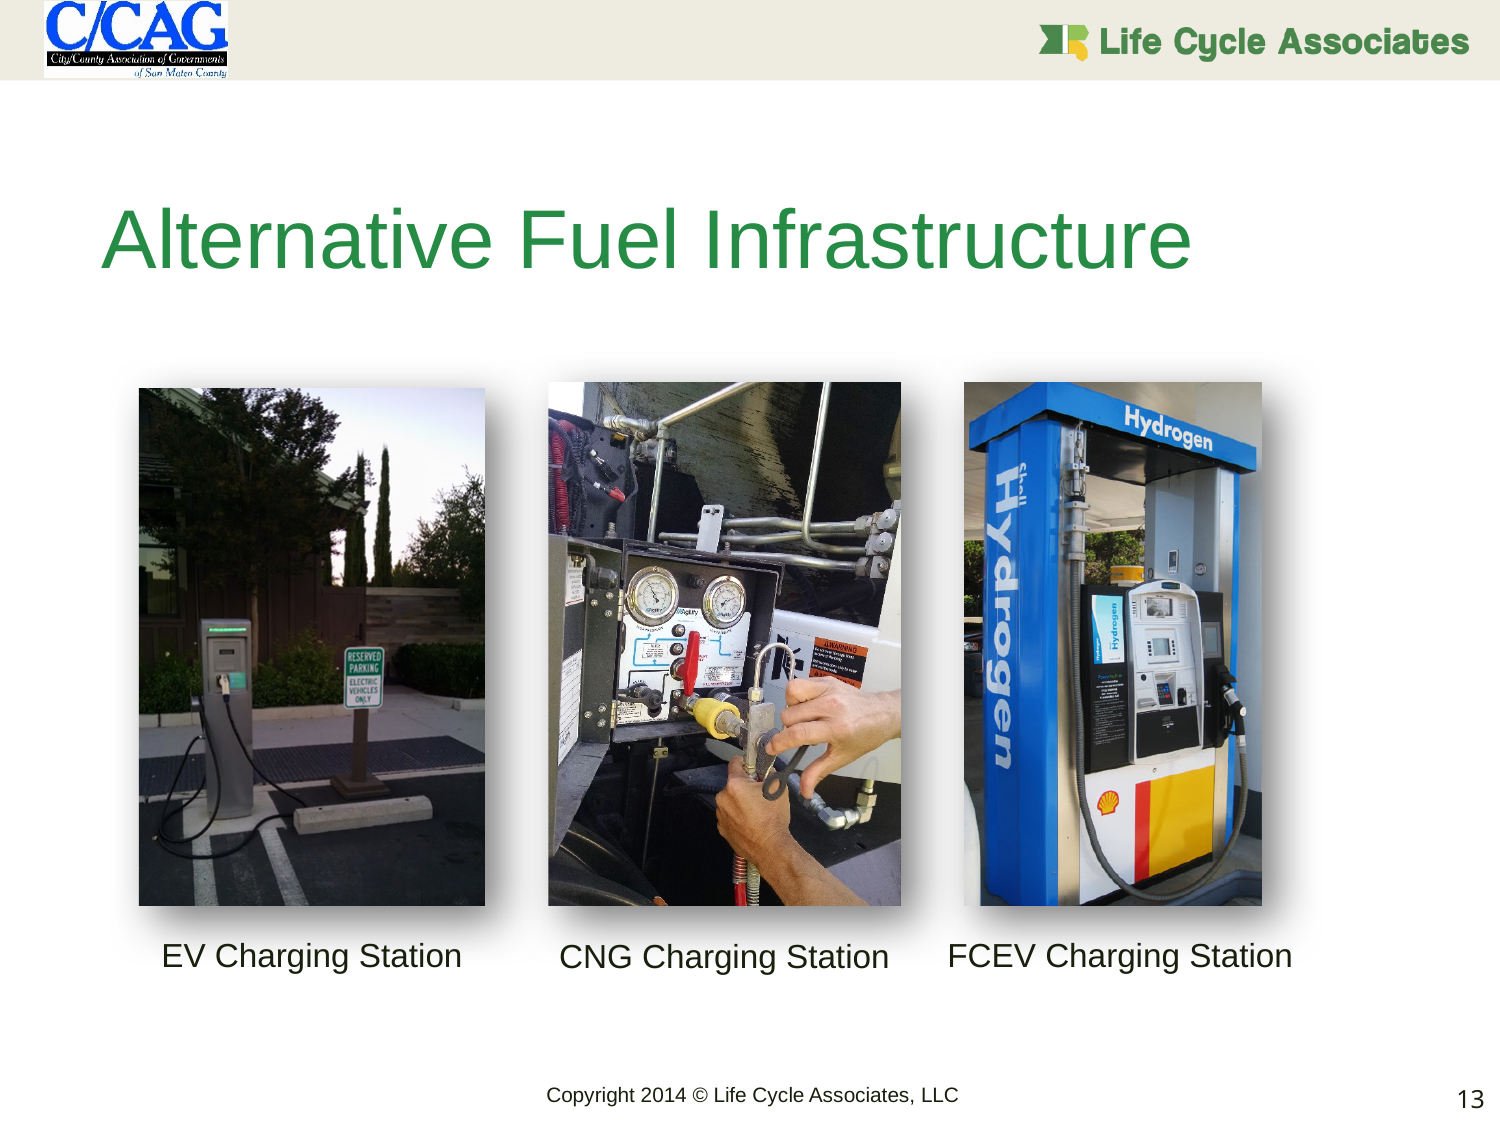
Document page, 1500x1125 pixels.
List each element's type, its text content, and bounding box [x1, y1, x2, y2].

picture [963, 382, 1262, 906]
text_box FCEV Charging Station [932, 927, 1386, 982]
picture [44, 1, 228, 78]
picture [548, 382, 901, 906]
text_box CNG Charging Station [531, 928, 918, 983]
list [138, 388, 486, 906]
title Alternative Fuel Infrastructure [86, 177, 1437, 293]
text_box EV Charging Station [138, 927, 486, 982]
slide_number 13 [1149, 1050, 1500, 1125]
picture [1020, 8, 1481, 73]
